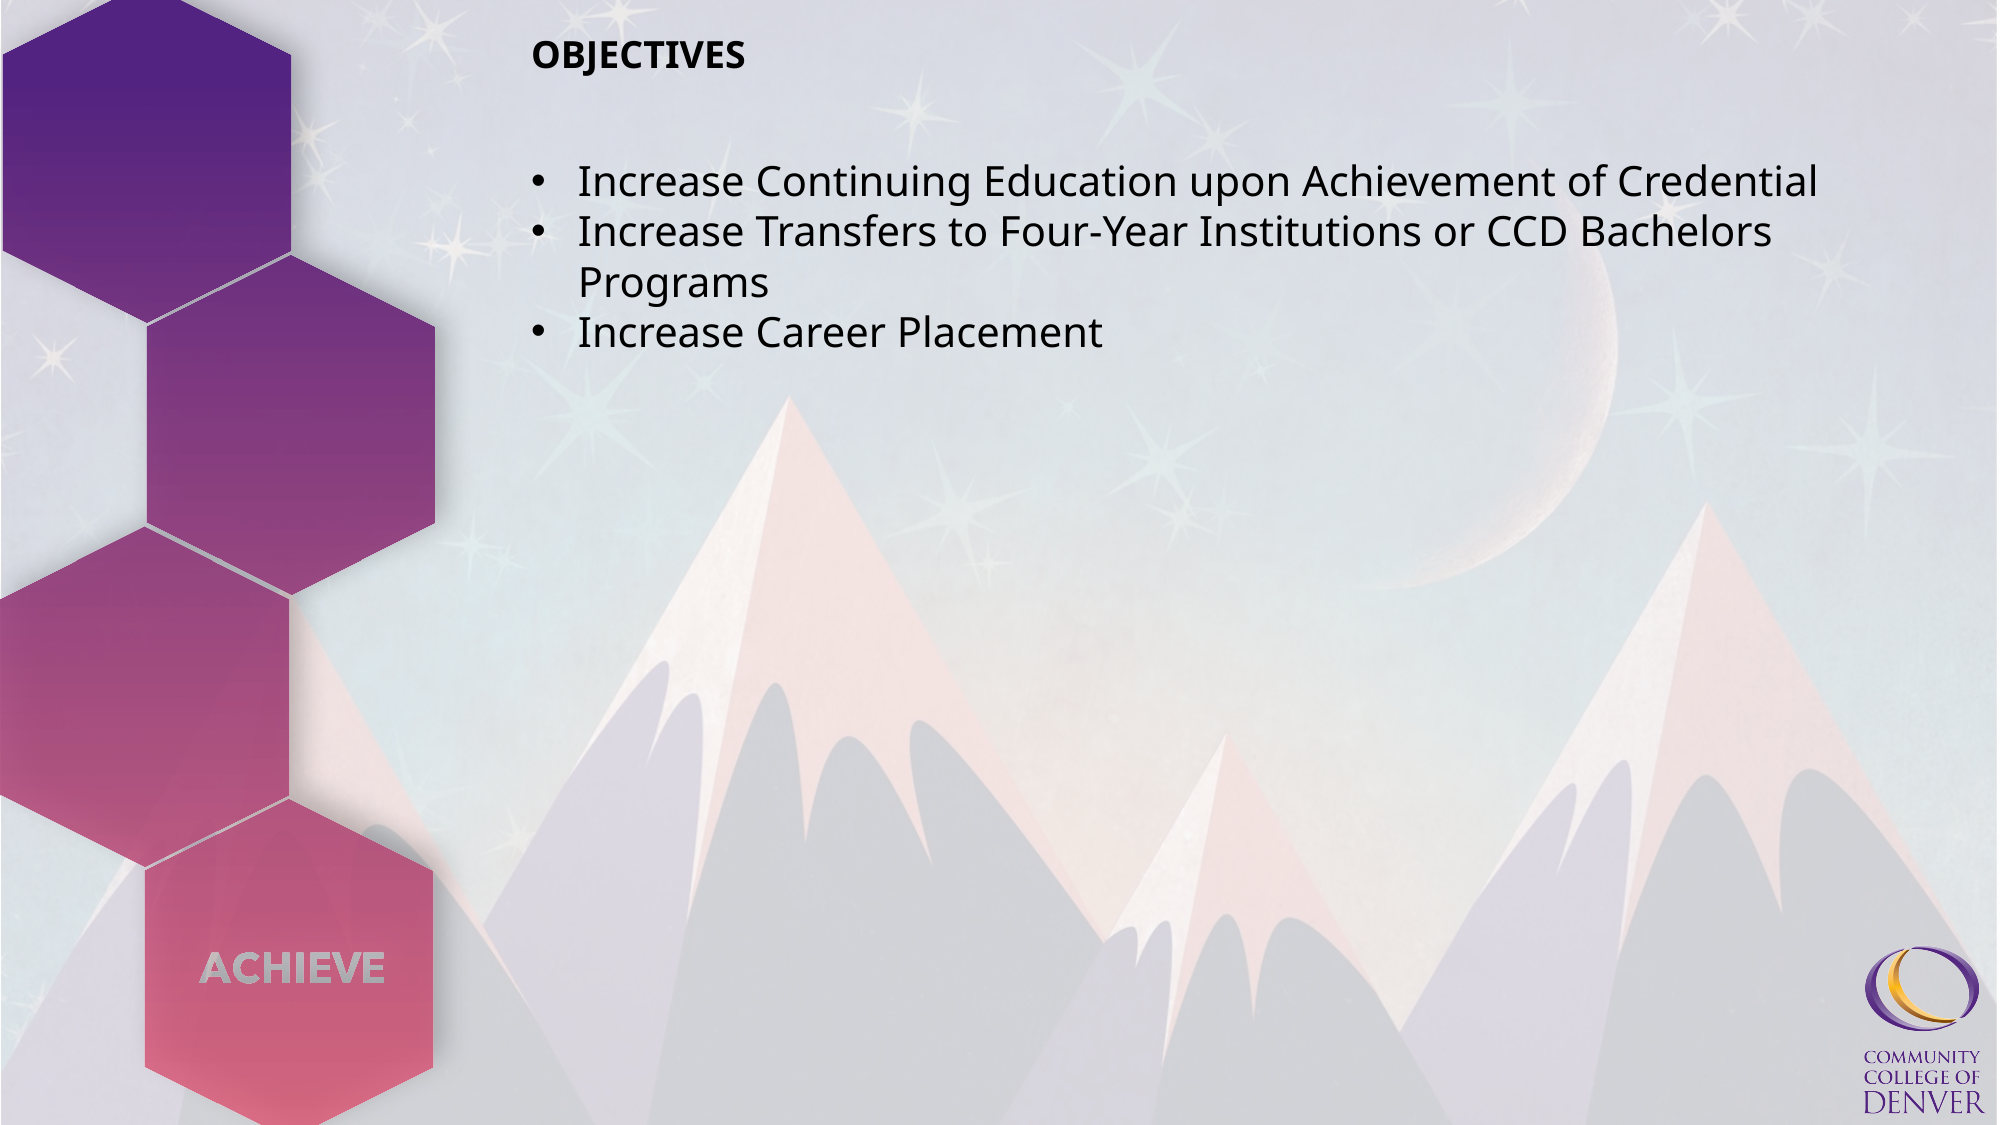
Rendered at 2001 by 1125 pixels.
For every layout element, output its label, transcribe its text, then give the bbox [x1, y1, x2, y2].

text_box Increase Continuing Education upon Achievement of Credential Increase Transfers to Four-Year Institutions or CCD Bachelors Programs Increase Career Placement [516, 147, 1851, 363]
picture [1850, 932, 2000, 1125]
text_box [0, 0, 436, 1125]
text_box OBJECTIVES [516, 23, 1782, 84]
